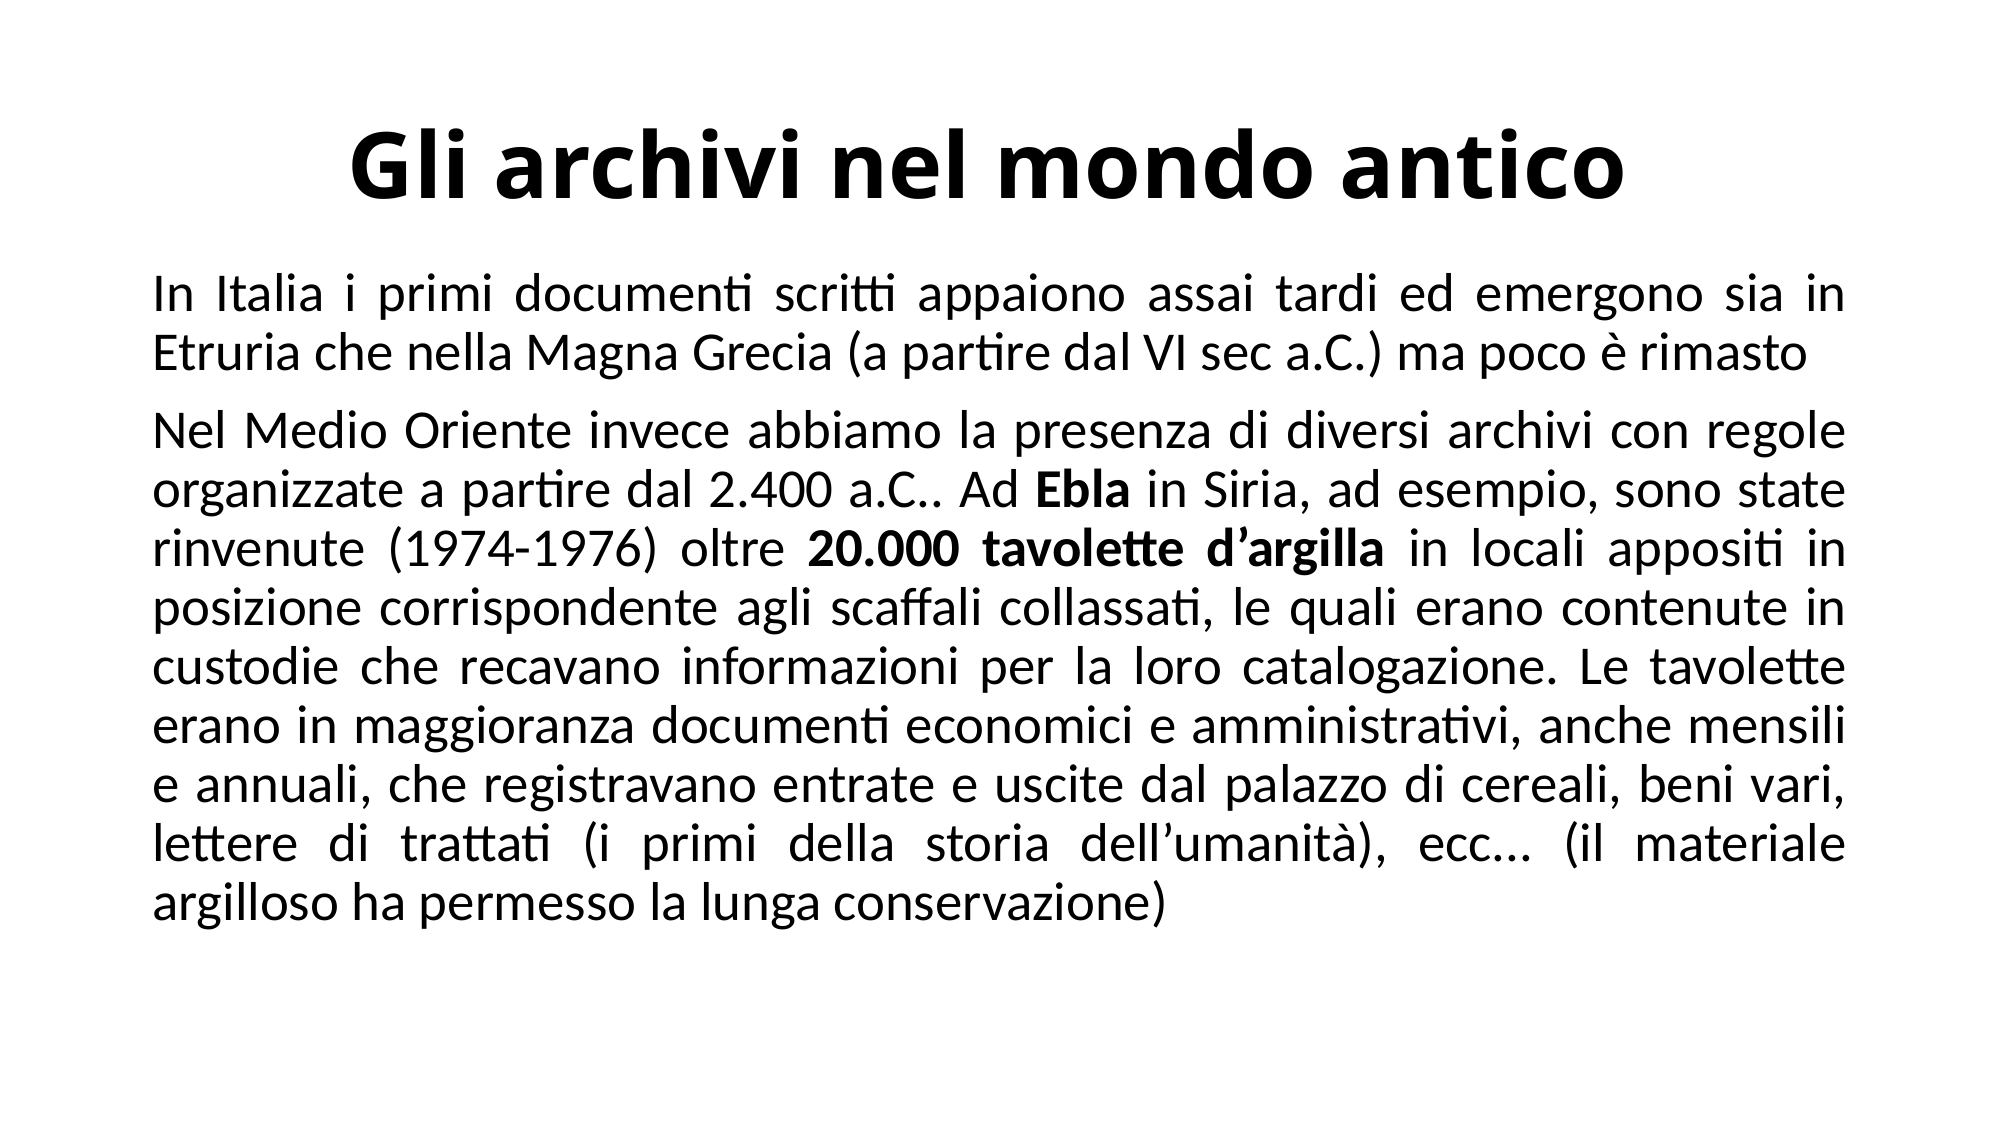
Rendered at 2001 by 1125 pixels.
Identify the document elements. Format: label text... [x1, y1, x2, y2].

list In Italia i primi documenti scritti appaiono assai tardi ed emergono sia in Etruria che nella Magna Grecia (a partire dal VI sec a.C.) ma poco è rimasto Nel Medio Oriente invece abbiamo la presenza di diversi archivi con regole organizzate a partire dal 2.400 a.C.. Ad Ebla in Siria, ad esempio, sono state rinvenute (1974-1976) oltre 20.000 tavolette d’argilla in locali appositi in posizione corrispondente agli scaffali collassati, le quali erano contenute in custodie che recavano informazioni per la loro catalogazione. Le tavolette erano in maggioranza documenti economici e amministrativi, anche mensili e annuali, che registravano entrate e uscite dal palazzo di cereali, beni vari, lettere di trattati (i primi della storia dell’umanità), ecc... (il materiale argilloso ha permesso la lunga conservazione) [137, 256, 1863, 1019]
title Gli archivi nel mondo antico [137, 59, 1863, 256]
